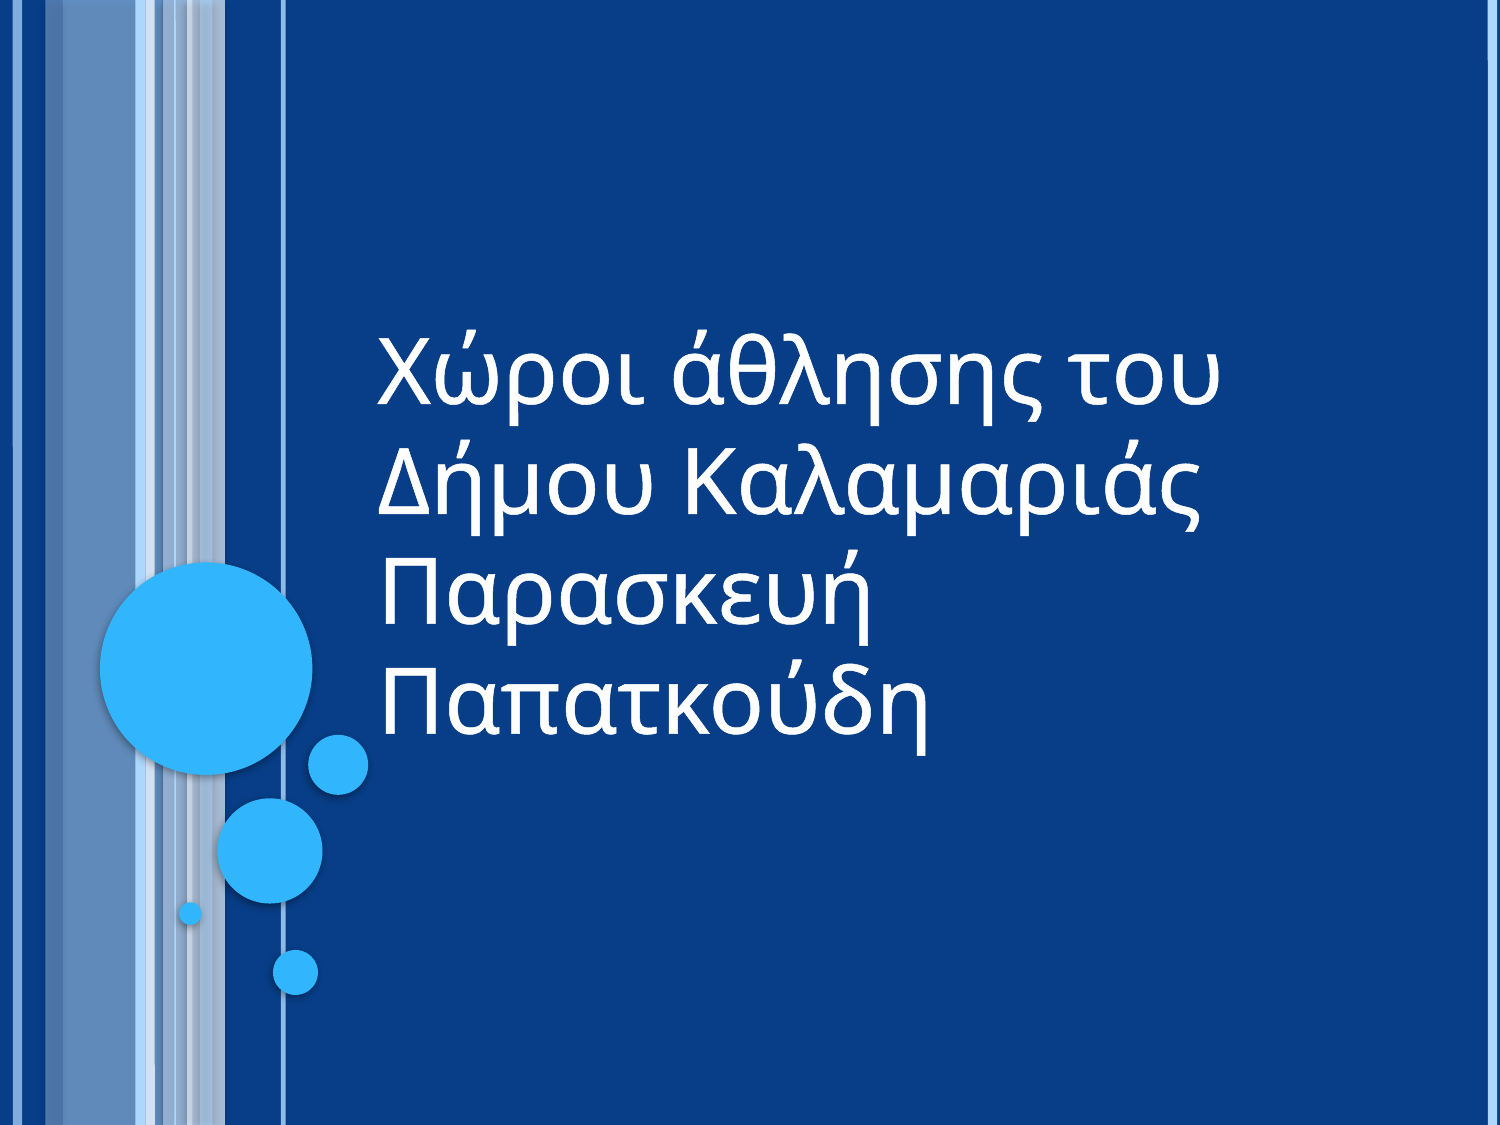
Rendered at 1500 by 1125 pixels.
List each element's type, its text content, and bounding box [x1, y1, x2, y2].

list Χώροι άθλησης του Δήμου Καλαμαριάς Παρασκευή Παπατκούδη [362, 304, 1418, 891]
